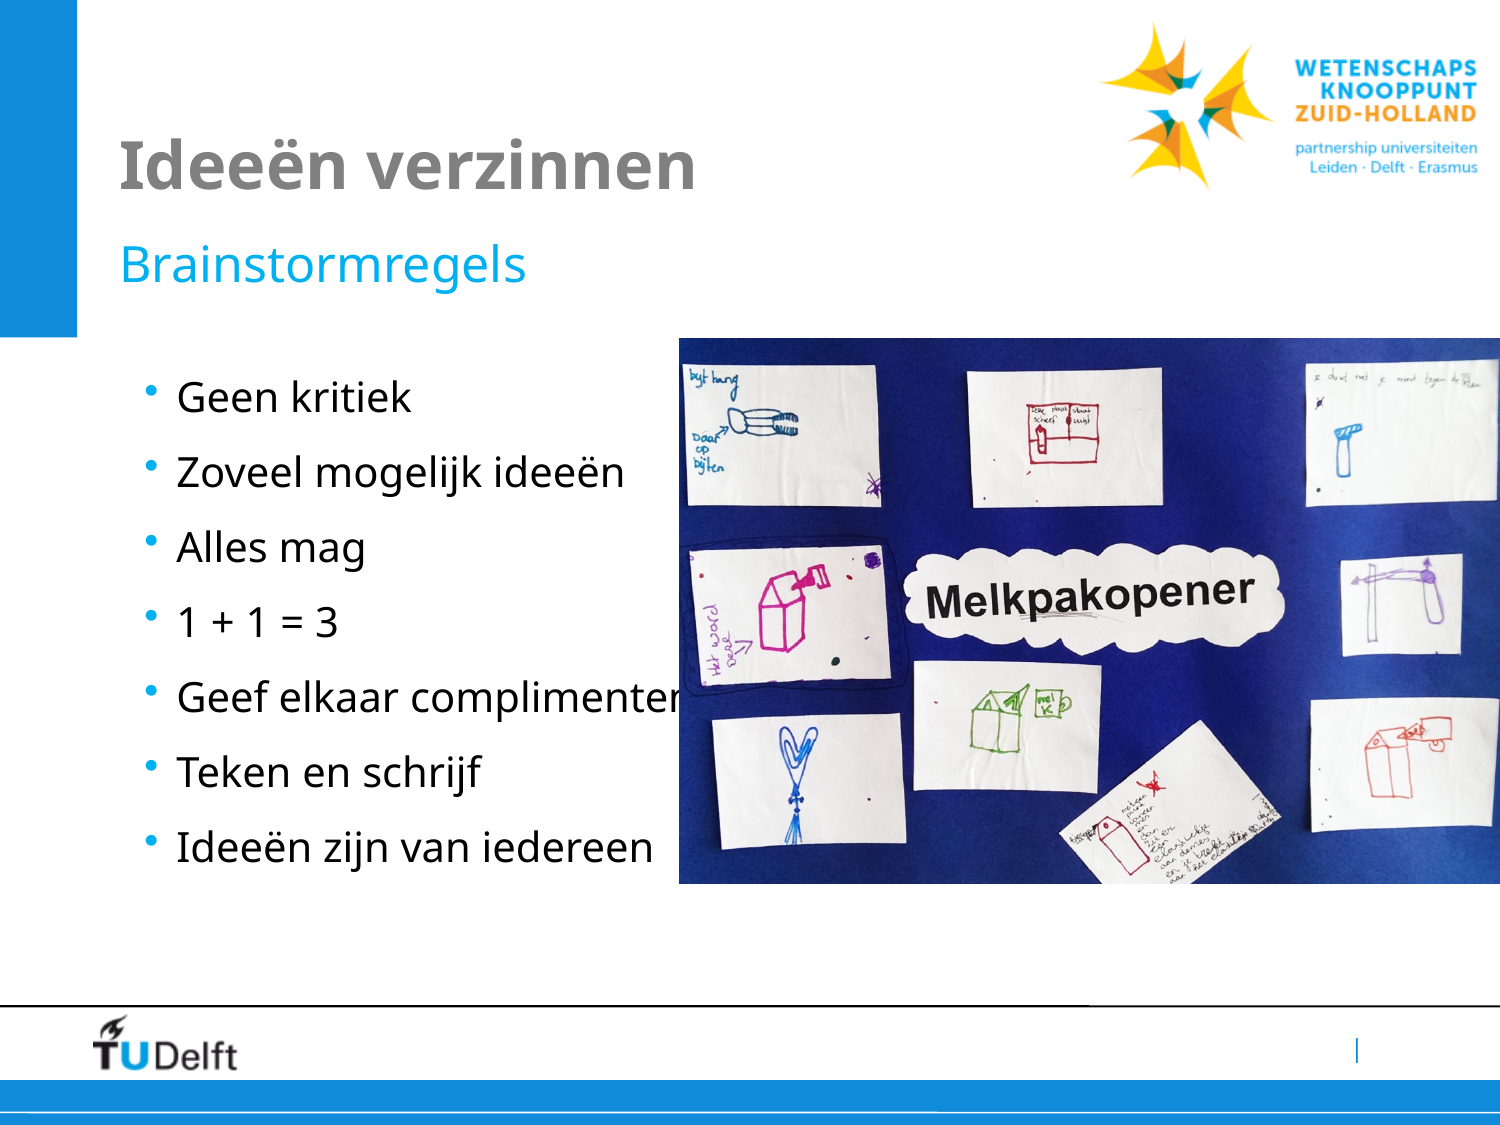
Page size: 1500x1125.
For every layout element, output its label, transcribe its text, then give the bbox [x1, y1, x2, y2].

picture [93, 1014, 240, 1072]
picture [1083, 0, 1500, 197]
text_box Ideeën verzinnen Brainstormregels [104, 0, 1140, 339]
text_box Geen kritiek Zoveel mogelijk ideeën Alles mag 1 + 1 = 3 Geef elkaar complimenten Teken en schrijf Ideeën zijn van iedereen [129, 338, 1353, 973]
picture [678, 337, 1500, 885]
